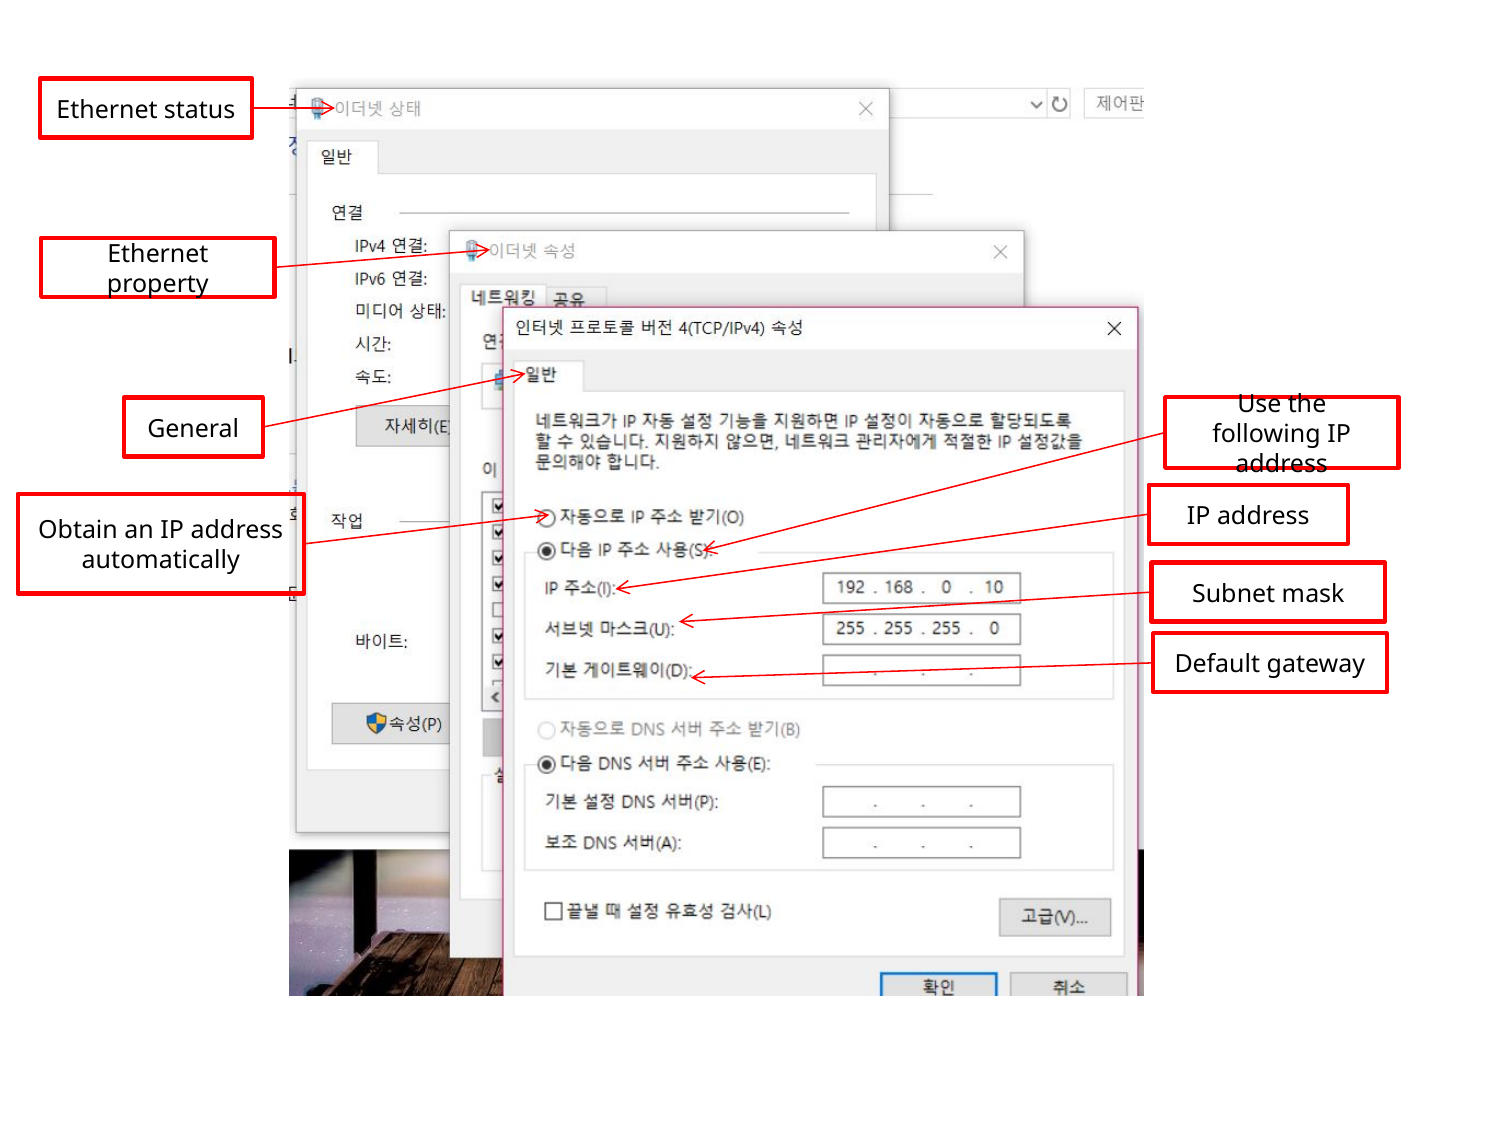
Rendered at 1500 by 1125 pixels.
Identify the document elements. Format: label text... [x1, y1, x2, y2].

text_box Use the following IP address [1163, 395, 1401, 470]
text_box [274, 249, 491, 268]
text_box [678, 595, 1152, 622]
text_box Default gateway [1151, 631, 1389, 694]
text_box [262, 373, 526, 428]
text_box Obtain an IP address automatically [16, 492, 283, 596]
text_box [304, 514, 550, 545]
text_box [615, 513, 1150, 590]
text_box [702, 432, 1166, 551]
text_box Ethernet property [39, 236, 277, 299]
picture [288, 77, 1144, 997]
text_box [690, 662, 1154, 678]
text_box General [122, 395, 265, 459]
text_box Ethernet status [38, 76, 254, 140]
text_box Subnet mask [1154, 560, 1387, 624]
text_box IP address [1171, 483, 1350, 546]
